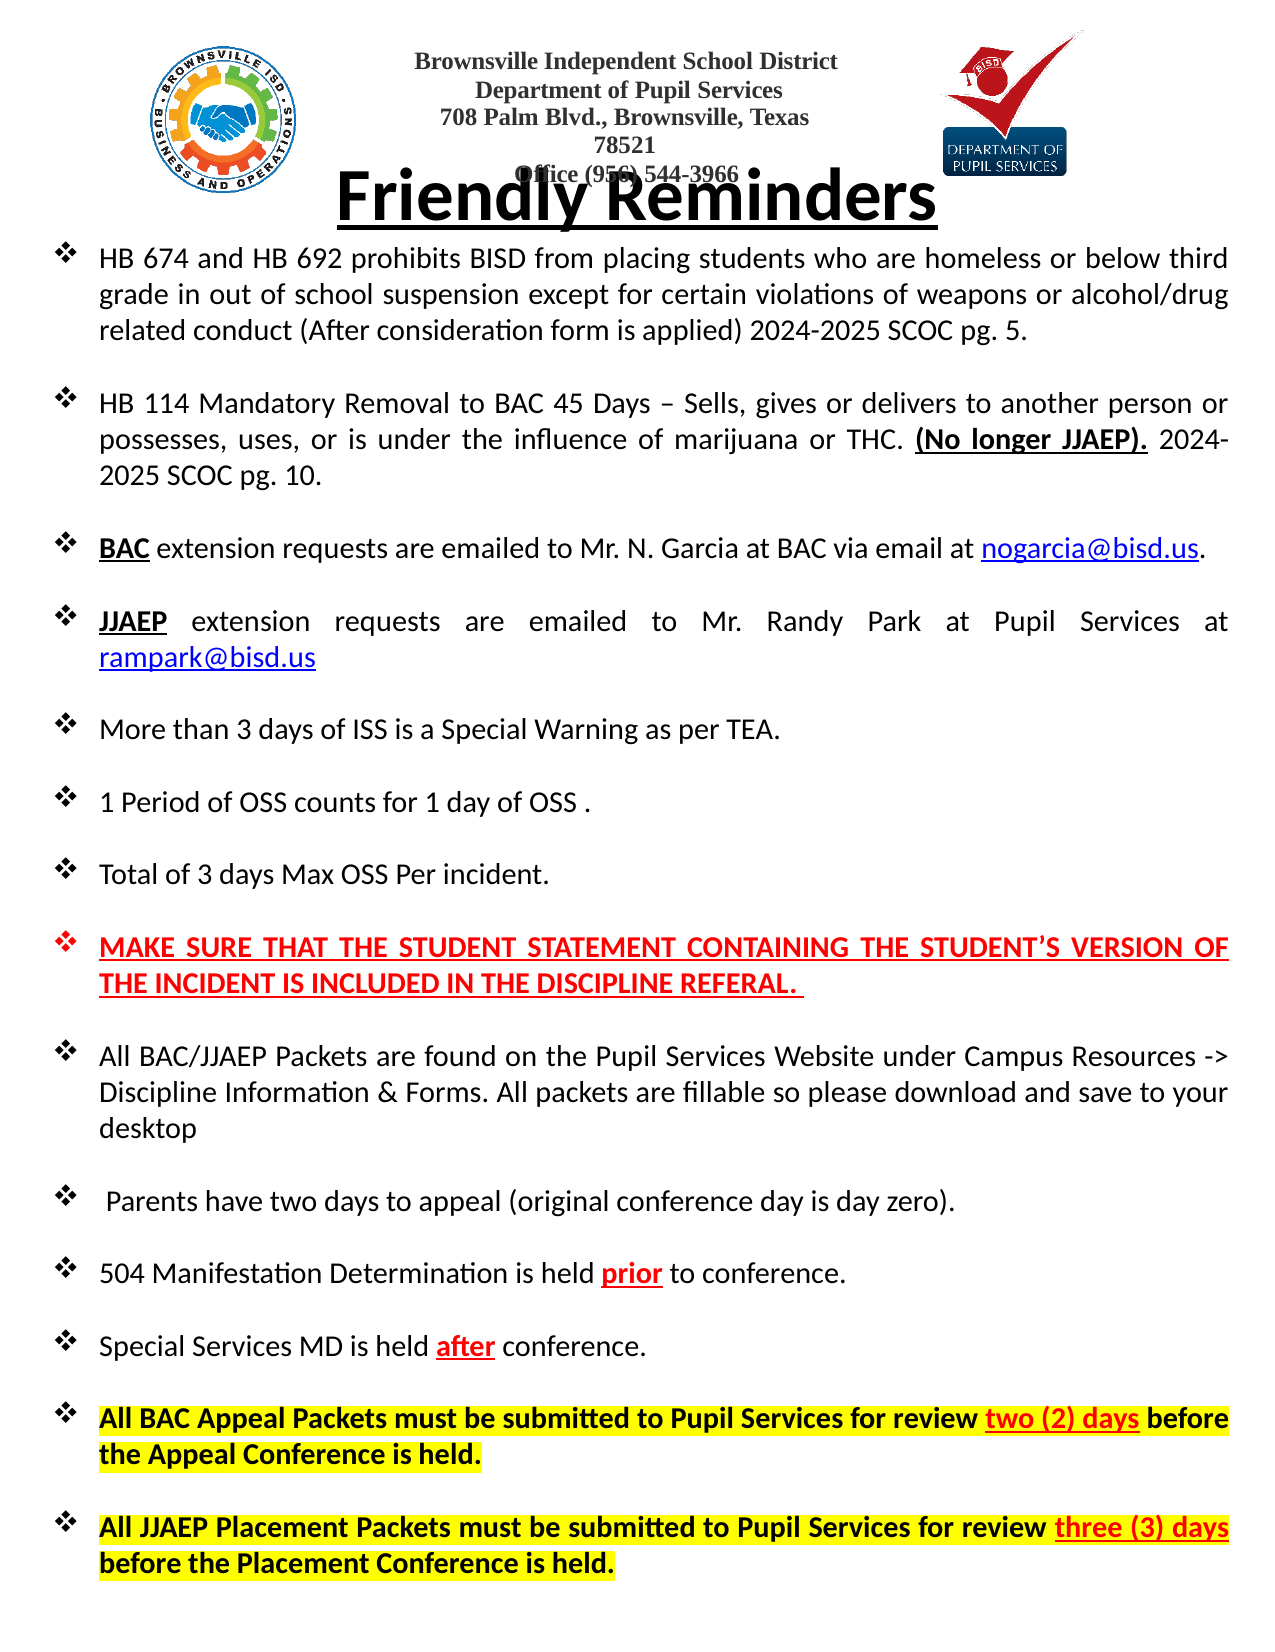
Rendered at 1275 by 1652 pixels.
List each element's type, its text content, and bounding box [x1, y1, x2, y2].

picture [938, 28, 1086, 176]
text_box Friendly Reminders [87, 137, 1188, 230]
text_box Brownsville Independent School District Department of Pupil Services 708 Palm Blvd., Brownsville, Texas 78521 Office (956) 544-3966 [405, 45, 853, 188]
picture [149, 45, 297, 193]
text_box HB 674 and HB 692 prohibits BISD from placing students who are homeless or below third grade in out of school suspension except for certain violations of weapons or alcohol/drug related conduct (After consideration form is applied) 2024-2025 SCOC pg. 5. HB 114 Mandatory Removal to BAC 45 Days – Sells, gives or delivers to another person or possesses, uses, or is under the influence of marijuana or THC. (No longer JJAEP). 2024-2025 SCOC pg. 10. BAC extension requests are emailed to Mr. N. Garcia at BAC via email at nogarcia@bisd.us. JJAEP extension requests are emailed to Mr. Randy Park at Pupil Services at rampark@bisd.us More than 3 days of ISS is a Special Warning as per TEA. 1 Period of OSS counts for 1 day of OSS . Total of 3 days Max OSS Per incident. MAKE SURE THAT THE STUDENT STATEMENT CONTAINING THE STUDENT’S VERSION OF THE INCIDENT IS INCLUDED IN THE DISCIPLINE REFERAL. All BAC/JJAEP Packets are found on the Pupil Services Website under Campus Resources -> Discipline Information & Forms. All packets are fillable so please download and save to your desktop Parents have two days to appeal (original conference day is day zero). 504 Manifestation Determination is held prior to conference. Special Services MD is held after conference. All BAC Appeal Packets must be submitted to Pupil Services for review two (2) days before the Appeal Conference is held. All JJAEP Placement Packets must be submitted to Pupil Services for review three (3) days before the Placement Conference is held. [37, 230, 1244, 1588]
